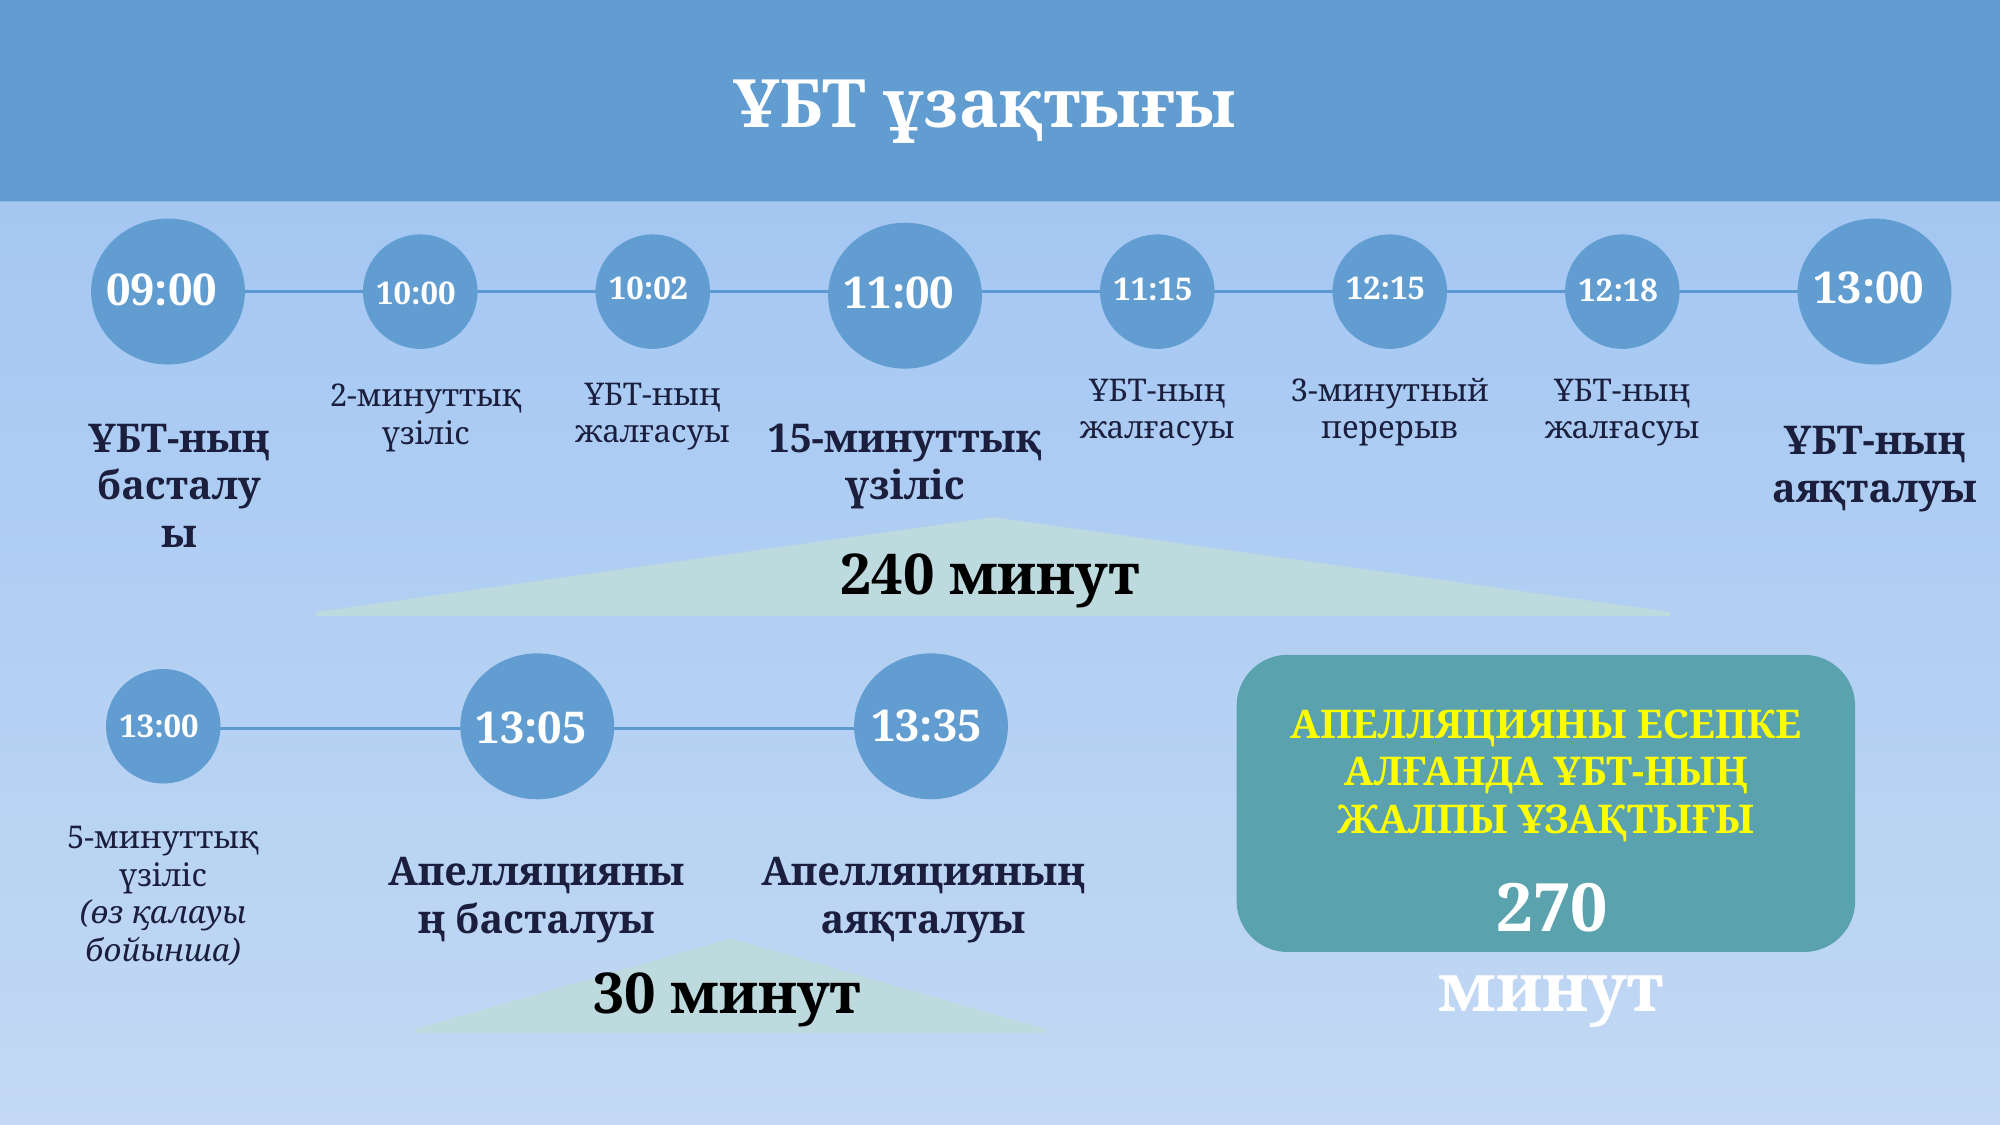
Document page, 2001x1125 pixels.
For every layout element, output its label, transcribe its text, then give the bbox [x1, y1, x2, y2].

text_box [0, 0, 2000, 203]
text_box ҰБТ-ның аяқталуы [1957, 405, 2000, 521]
text_box [1236, 654, 1856, 952]
text_box ҰБТ ұзақтығы [171, 65, 1798, 137]
text_box АПЕЛЛЯЦИЯНЫ ЕСЕПКЕ АЛҒАНДА ҰБТ-НЫҢ ЖАЛПЫ ҰЗАҚТЫҒЫ [1267, 688, 1825, 851]
text_box 270 минут [1360, 855, 1744, 1036]
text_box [107, 655, 1103, 1034]
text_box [67, 220, 1950, 615]
text_box 5-минуттық үзіліс (өз қалауы бойынша) [36, 807, 102, 978]
